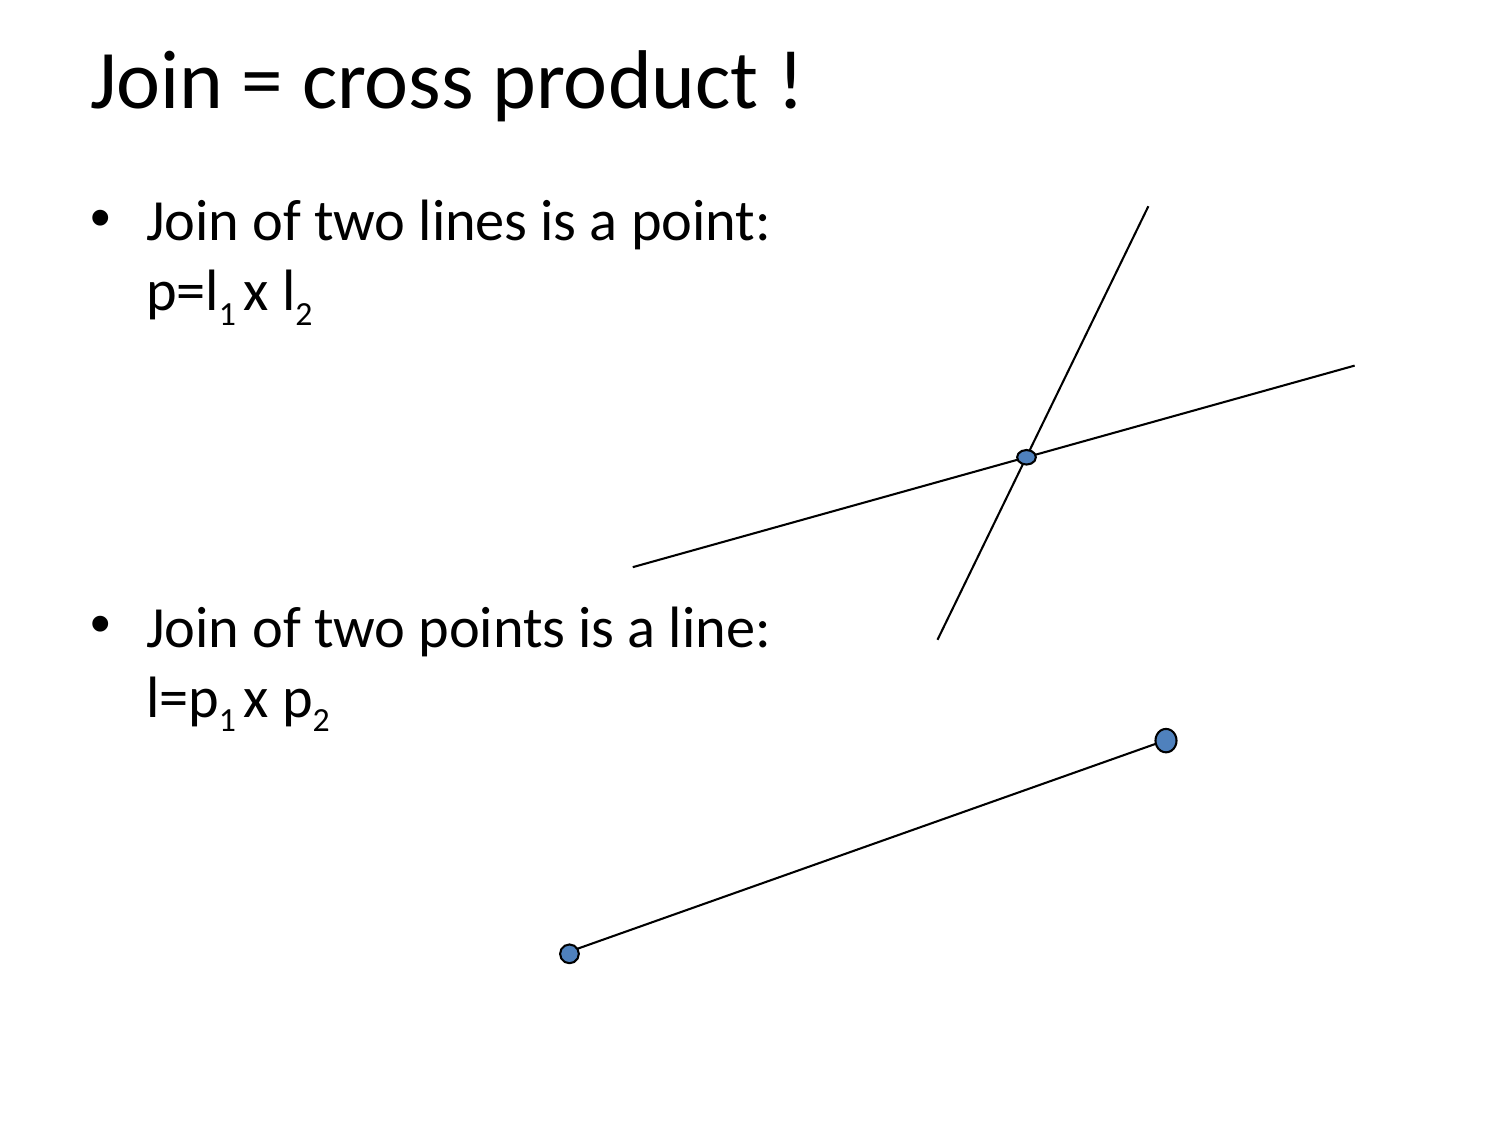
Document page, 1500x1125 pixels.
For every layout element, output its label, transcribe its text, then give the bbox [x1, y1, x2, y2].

list Join of two lines is a point: p=l1 x l2 Join of two points is a line: l=p1 x p2 [74, 174, 1426, 1026]
text_box [1017, 450, 1036, 465]
text_box [560, 944, 579, 964]
title Join = cross product ! [74, 0, 1426, 151]
text_box [1155, 728, 1177, 753]
